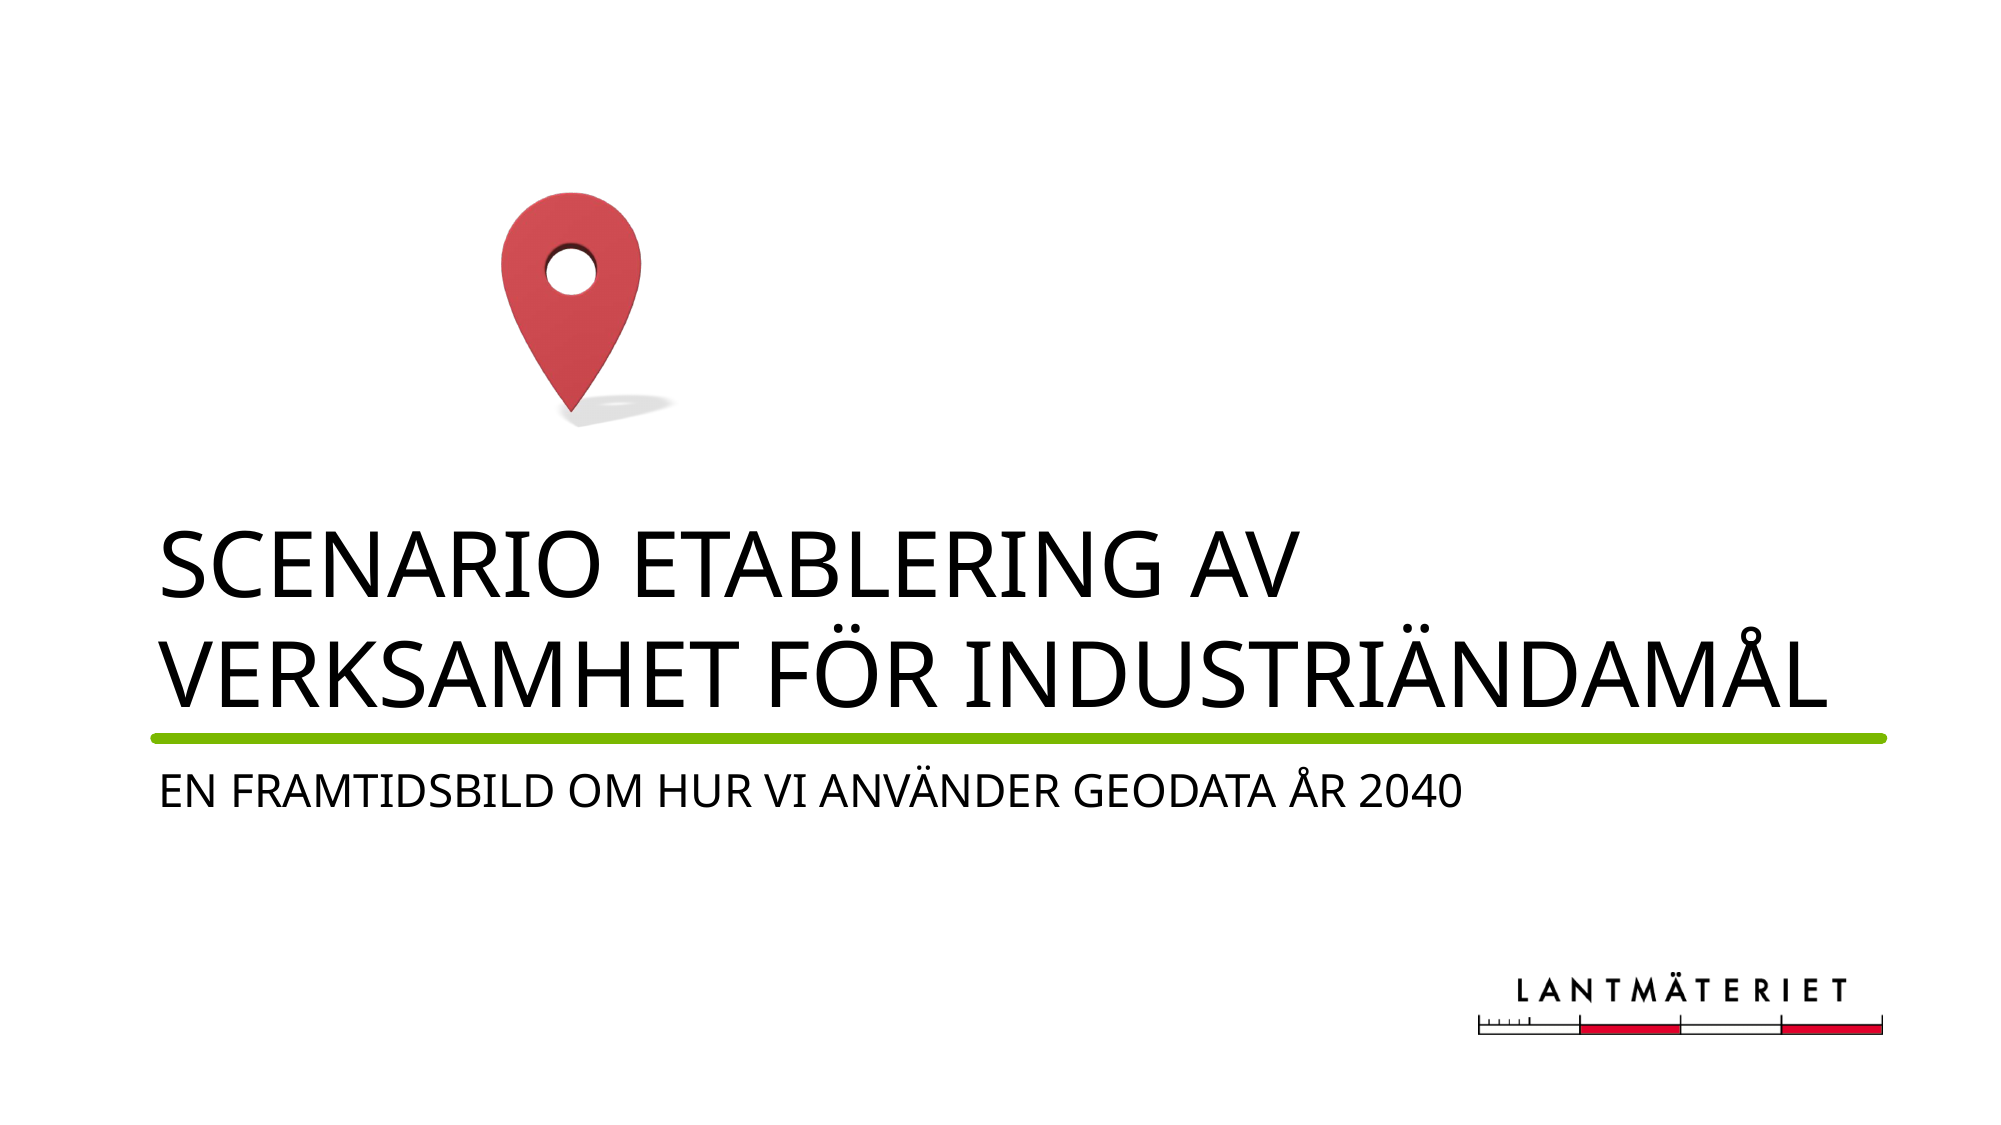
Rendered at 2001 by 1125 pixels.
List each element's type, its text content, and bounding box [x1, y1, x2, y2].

picture [1478, 972, 1883, 1035]
picture [418, 179, 724, 484]
subtitle En framtidsbild om hur vi använder geodata år 2040 [158, 768, 1880, 914]
title Scenario etablering av verksamhet för industriändamål [158, 453, 1880, 726]
